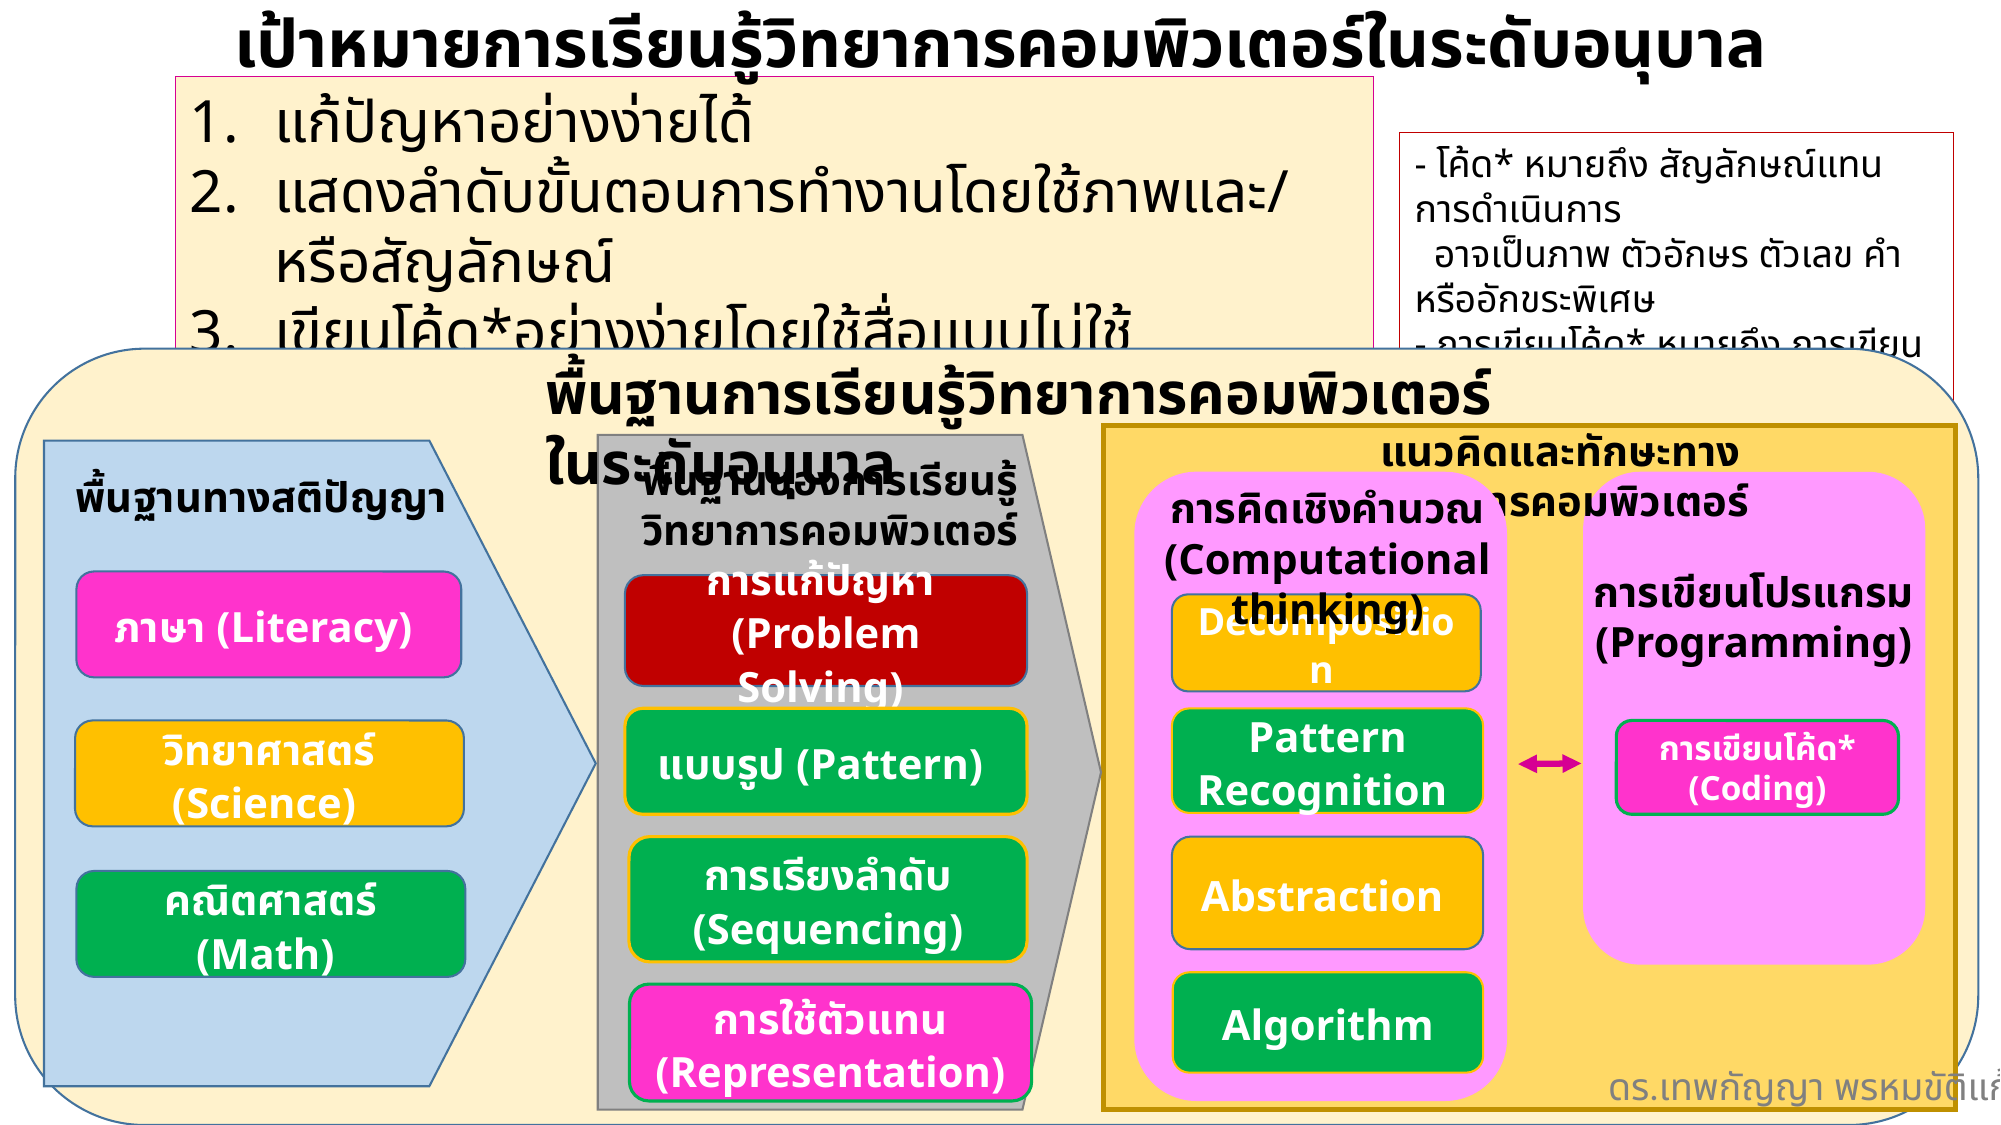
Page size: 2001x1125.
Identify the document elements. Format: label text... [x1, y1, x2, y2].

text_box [15, 348, 1979, 1125]
text_box เป้าหมายการเรียนรู้วิทยาการคอมพิวเตอร์ในระดับอนุบาล [219, 0, 1782, 88]
text_box แก้ปัญหาอย่างง่ายได้ แสดงลำดับขั้นตอนการทำงานโดยใช้ภาพและ/หรือสัญลักษณ์ เขียนโค้ด*อย่างง่ายโดยใช้สื่อแบบไม่ใช้คอมพิวเตอร์ผ่านการเล่น [175, 76, 1374, 347]
text_box ดร.เทพกัญญา พรหมขัติแก้ว [1979, 1055, 2000, 1115]
text_box - โค้ด* หมายถึง สัญลักษณ์แทนการดำเนินการ อาจเป็นภาพ ตัวอักษร ตัวเลข คำ หรืออักขระพิเศษ - การเขียนโค้ด* หมายถึง การเขียนสัญลักษณ์แทน คำสั่งอย่างง่ายในการดำเนินการอย่างเป็นลำดับ [1399, 132, 1954, 348]
